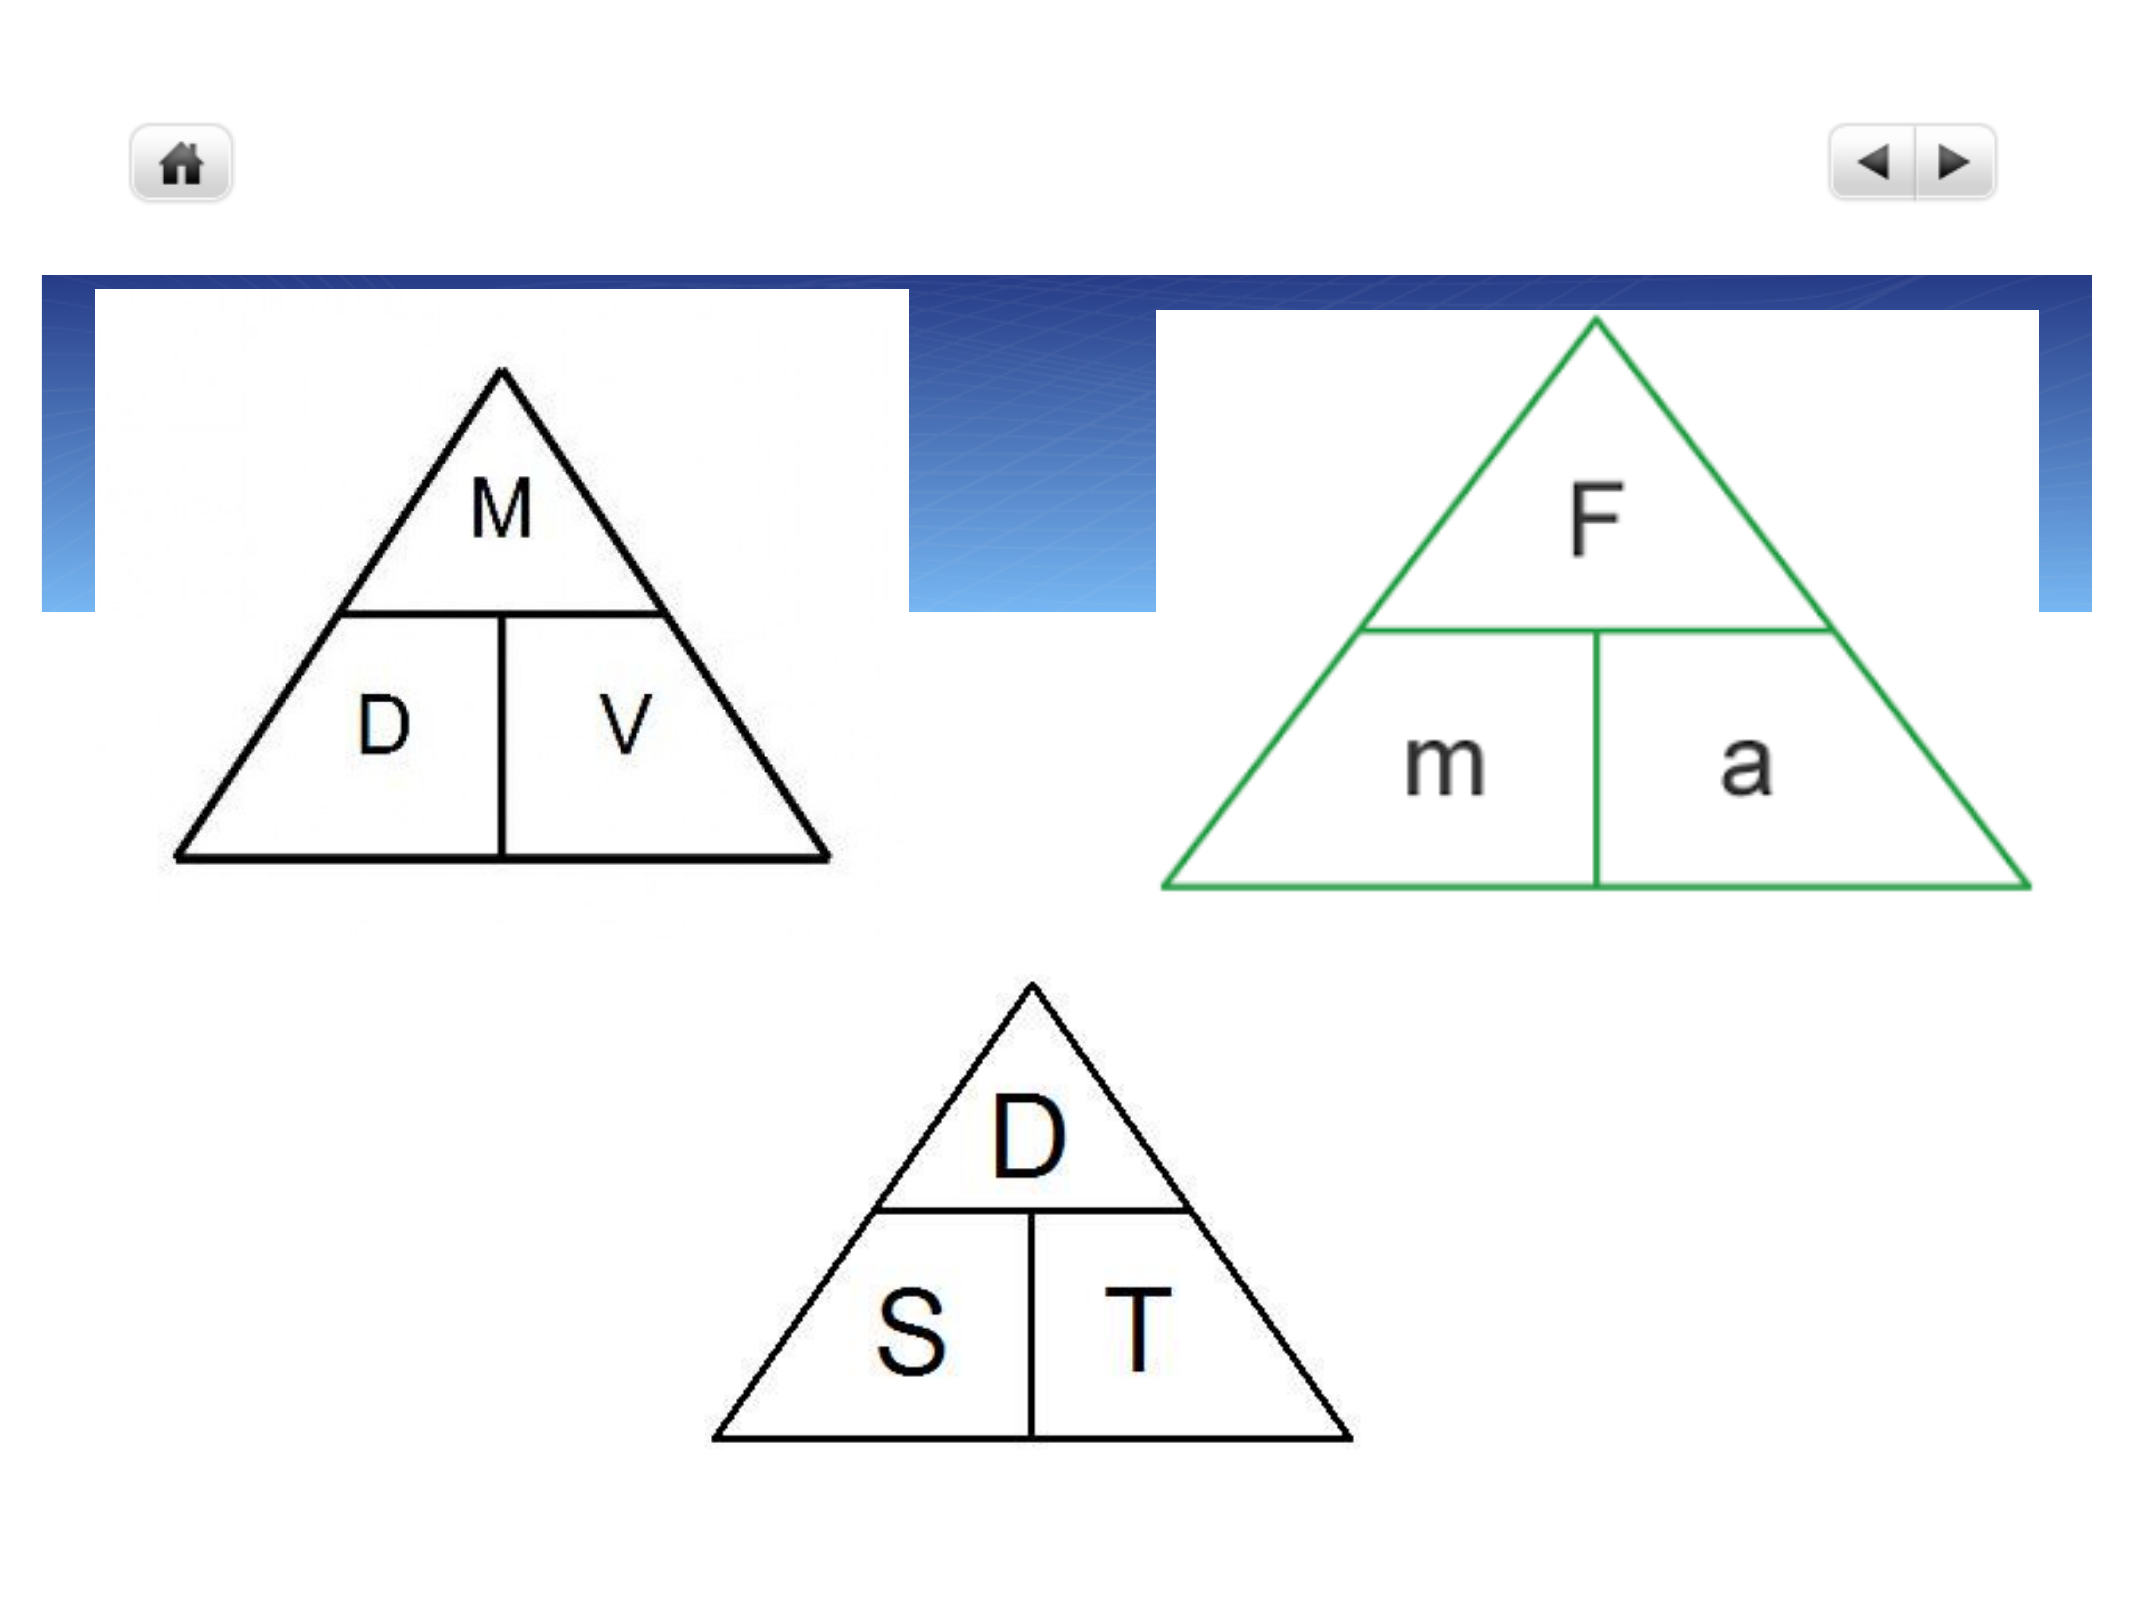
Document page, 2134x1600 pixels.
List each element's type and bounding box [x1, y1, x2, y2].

picture [128, 122, 236, 205]
picture [41, 275, 2092, 1484]
picture [1825, 122, 2002, 205]
